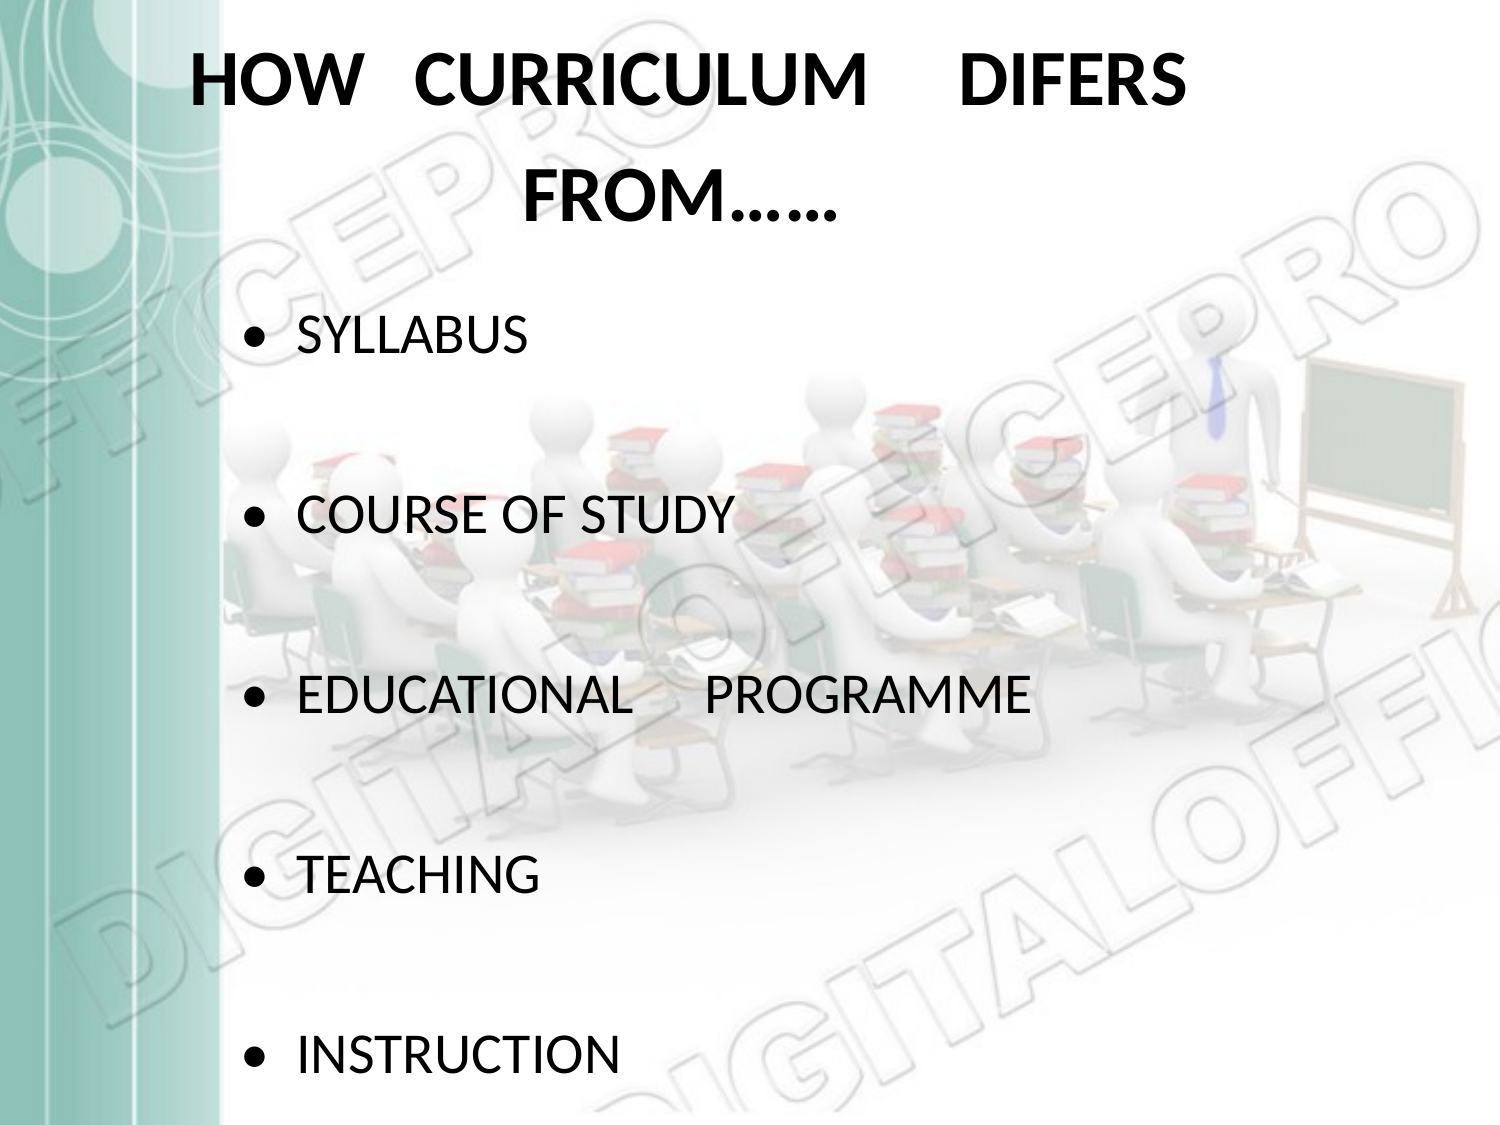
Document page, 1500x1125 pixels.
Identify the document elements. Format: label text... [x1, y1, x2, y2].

text_box [0, 0, 1500, 1125]
text_box COURSE OF STUDY [294, 486, 817, 558]
text_box DIFERS [956, 41, 1241, 138]
text_box EDUCATIONAL [294, 666, 702, 738]
text_box • [237, 666, 288, 738]
text_box PROGRAMME [702, 666, 1098, 738]
text_box HOW CURRICULUM FROM…… [187, 41, 956, 250]
text_box • [237, 846, 288, 918]
text_box • [237, 306, 288, 378]
text_box • [237, 486, 288, 558]
text_box INSTRUCTION [294, 1026, 685, 1098]
text_box • [237, 1026, 288, 1098]
text_box SYLLABUS [294, 306, 578, 378]
text_box TEACHING [294, 846, 593, 918]
